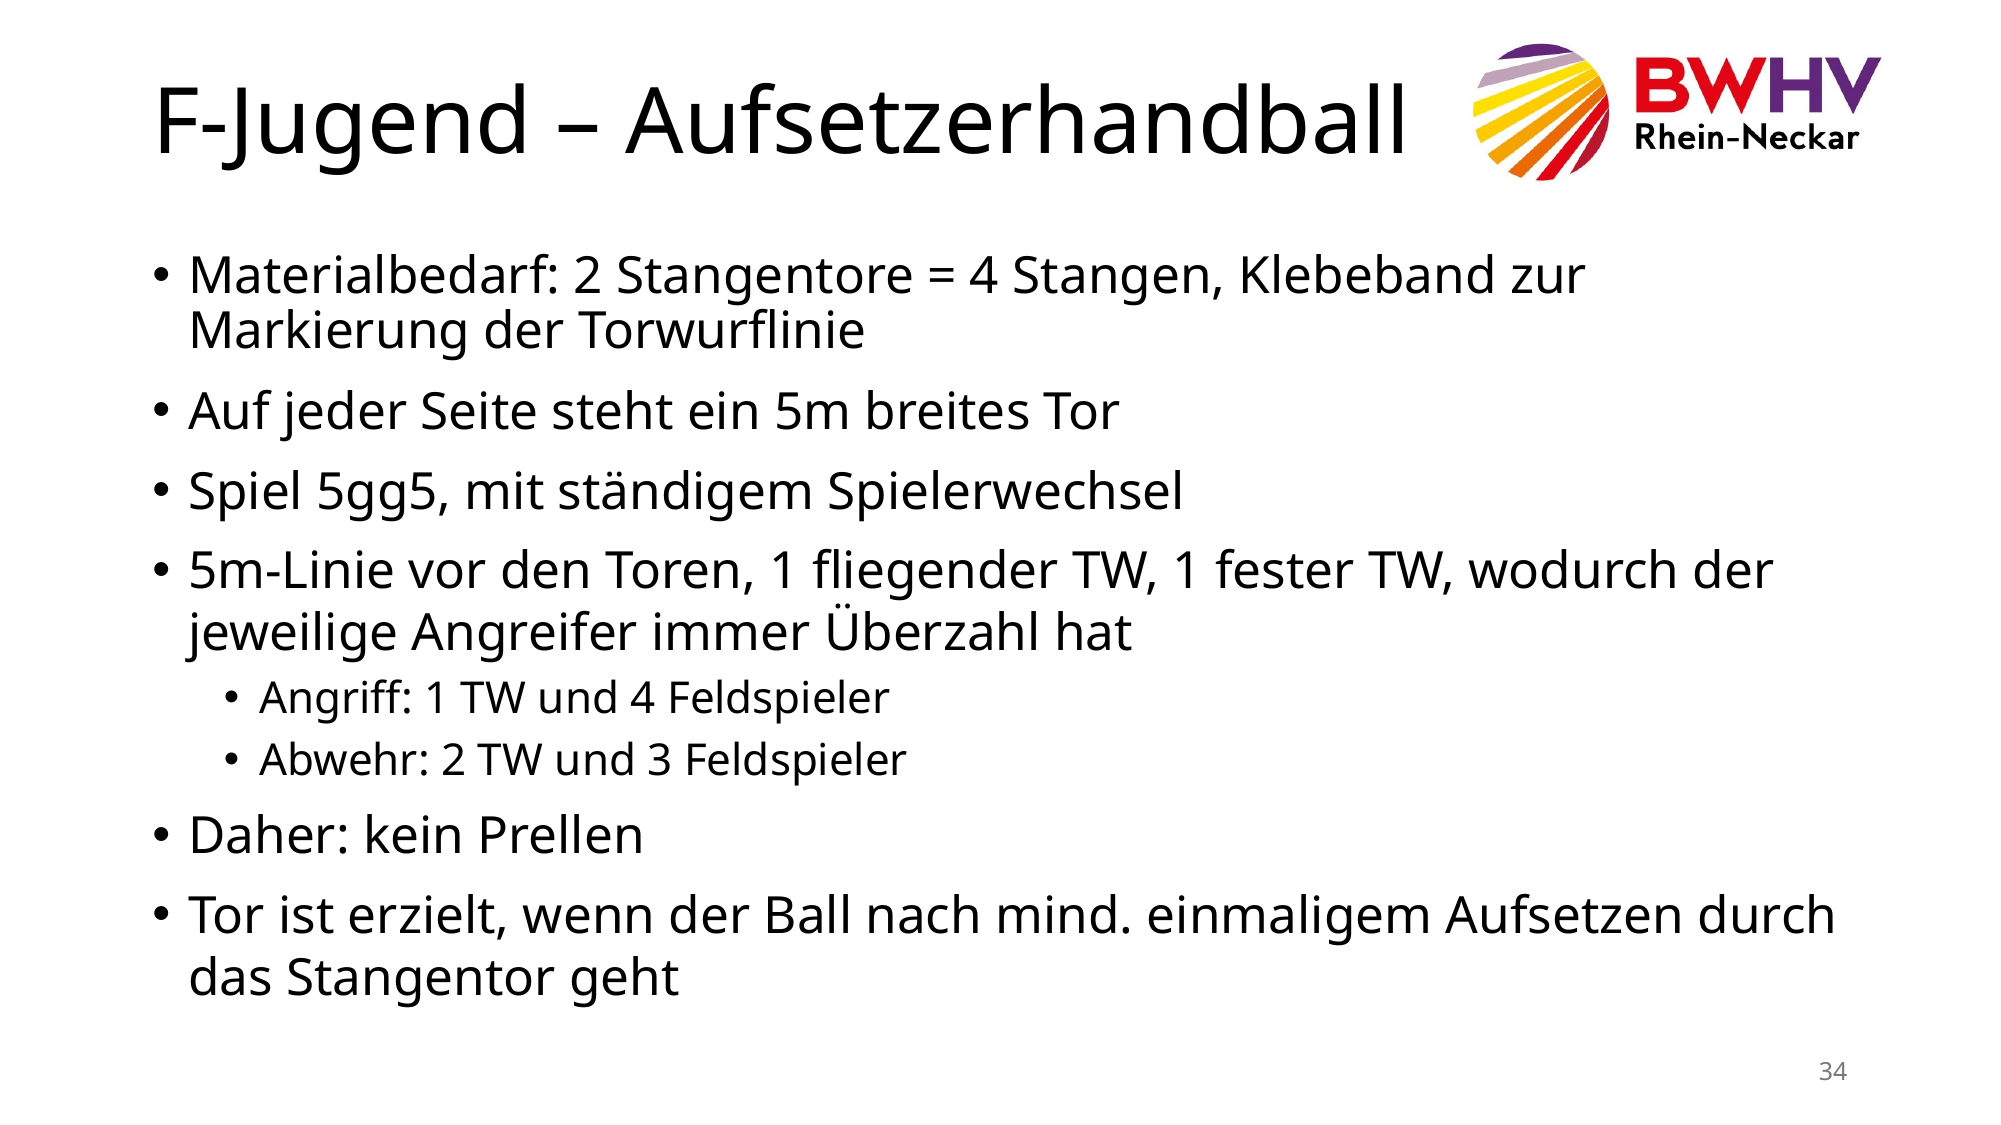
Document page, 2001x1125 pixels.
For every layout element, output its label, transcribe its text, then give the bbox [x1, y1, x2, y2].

title F-Jugend – Aufsetzerhandball [137, 59, 1863, 189]
slide_number 34 [1412, 1042, 1863, 1103]
list Materialbedarf: 2 Stangentore = 4 Stangen, Klebeband zur Markierung der Torwurflinie Auf jeder Seite steht ein 5m breites Tor Spiel 5gg5, mit ständigem Spielerwechsel 5m-Linie vor den Toren, 1 fliegender TW, 1 fester TW, wodurch der jeweilige Angreifer immer Überzahl hat Angriff: 1 TW und 4 Feldspieler Abwehr: 2 TW und 3 Feldspieler Daher: kein Prellen Tor ist erzielt, wenn der Ball nach mind. einmaligem Aufsetzen durch das Stangentor geht [137, 241, 1863, 1014]
picture [1434, 17, 1966, 206]
